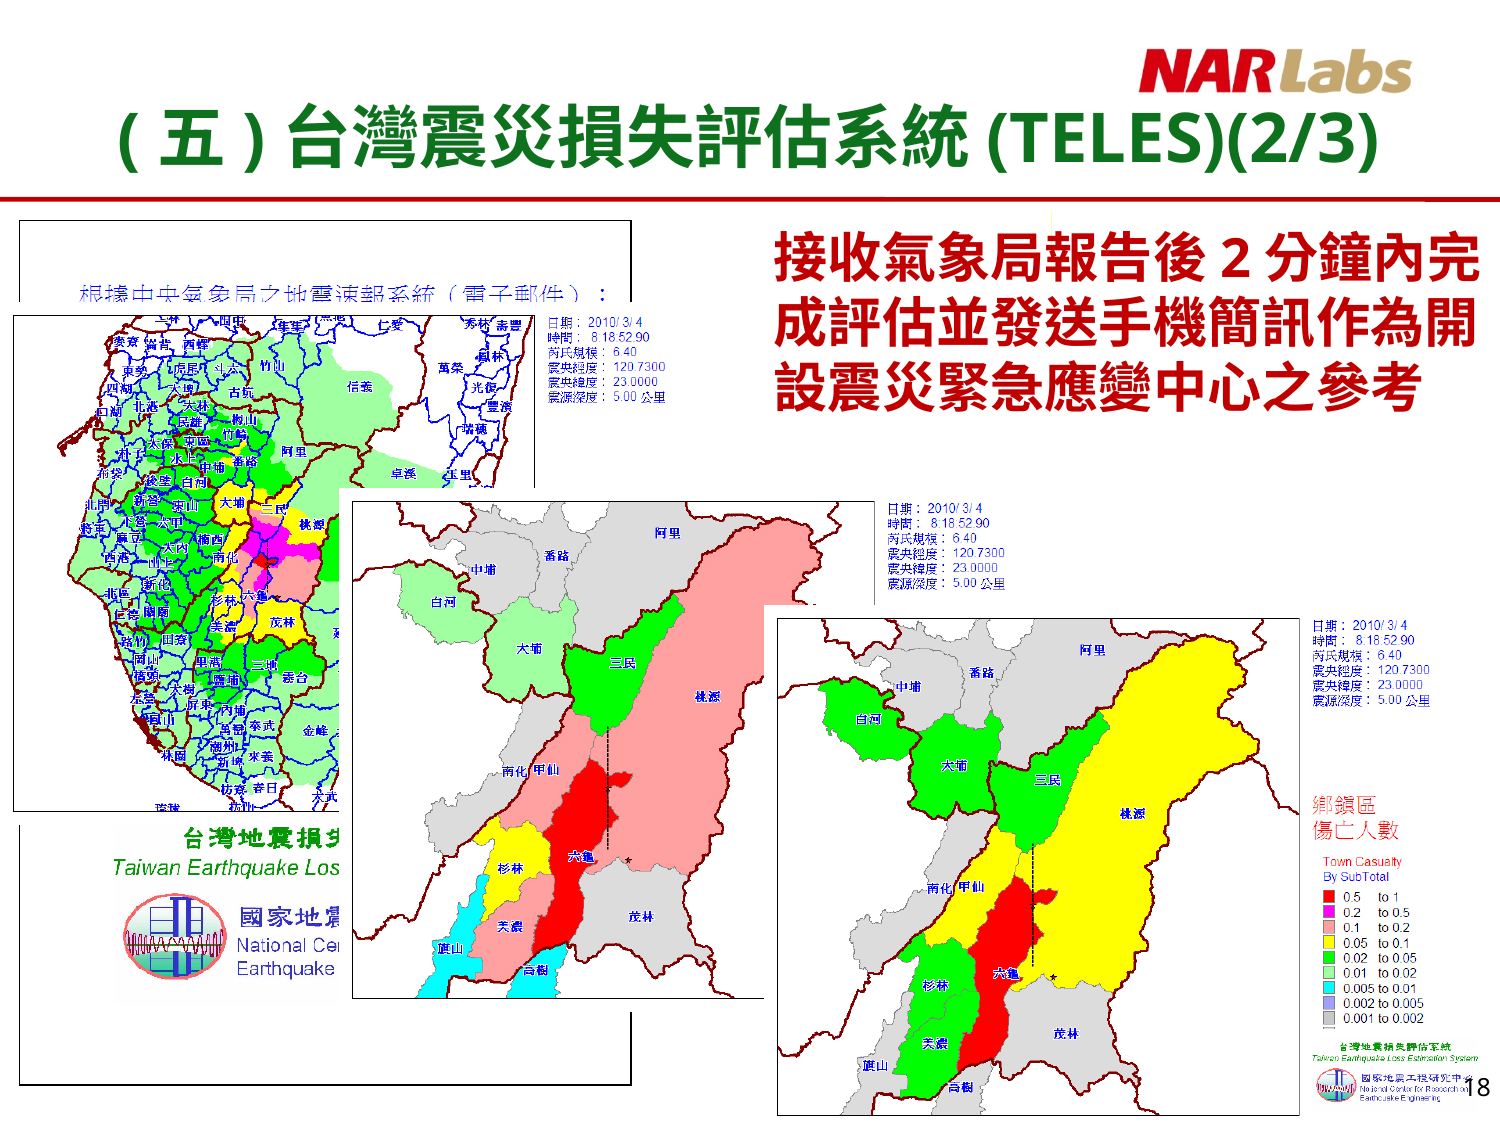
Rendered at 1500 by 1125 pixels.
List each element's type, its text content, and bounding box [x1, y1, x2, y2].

picture [0, 0, 1500, 197]
text_box 接收氣象局報告後2分鐘內完成評估並發送手機簡訊作為開設震災緊急應變中心之參考 [773, 223, 1500, 419]
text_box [19, 833, 631, 1085]
text_box (五)台灣震災損失評估系統(TELES)(2/3) [100, 66, 1398, 204]
picture [0, 202, 1500, 1125]
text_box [19, 220, 631, 300]
